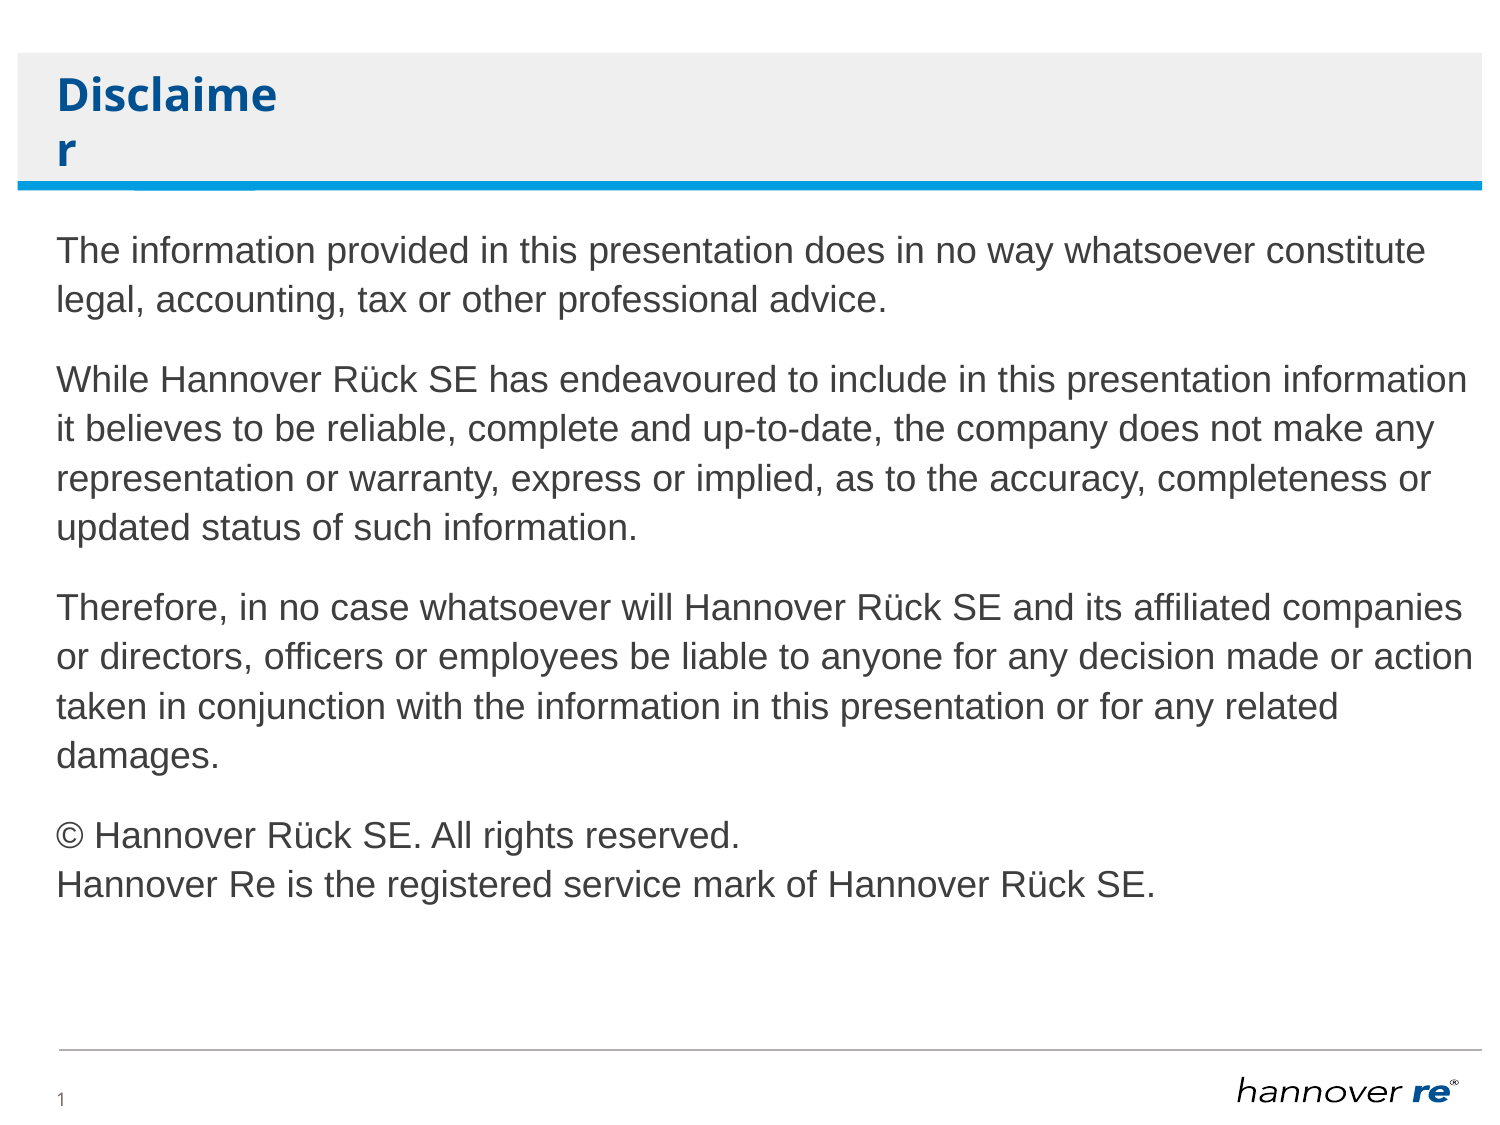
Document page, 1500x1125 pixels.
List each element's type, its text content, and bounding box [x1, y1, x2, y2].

slide_number 1 [55, 1088, 119, 1125]
title Disclaimer [56, 66, 291, 122]
list The information provided in this presentation does in no way whatsoever constitute legal, accounting, tax or other professional advice. While Hannover Rück SE has endeavoured to include in this presentation information it believes to be reliable, complete and up-to-date, the company does not make any representation or warranty, express or implied, as to the accuracy, completeness or updated status of such information. Therefore, in no case whatsoever will Hannover Rück SE and its affiliated companies or directors, officers or employees be liable to anyone for any decision made or action taken in conjunction with the information in this presentation or for any related damages. © Hannover Rück SE. All rights reserved. Hannover Re is the registered service mark of Hannover Rück SE. [56, 221, 1483, 927]
